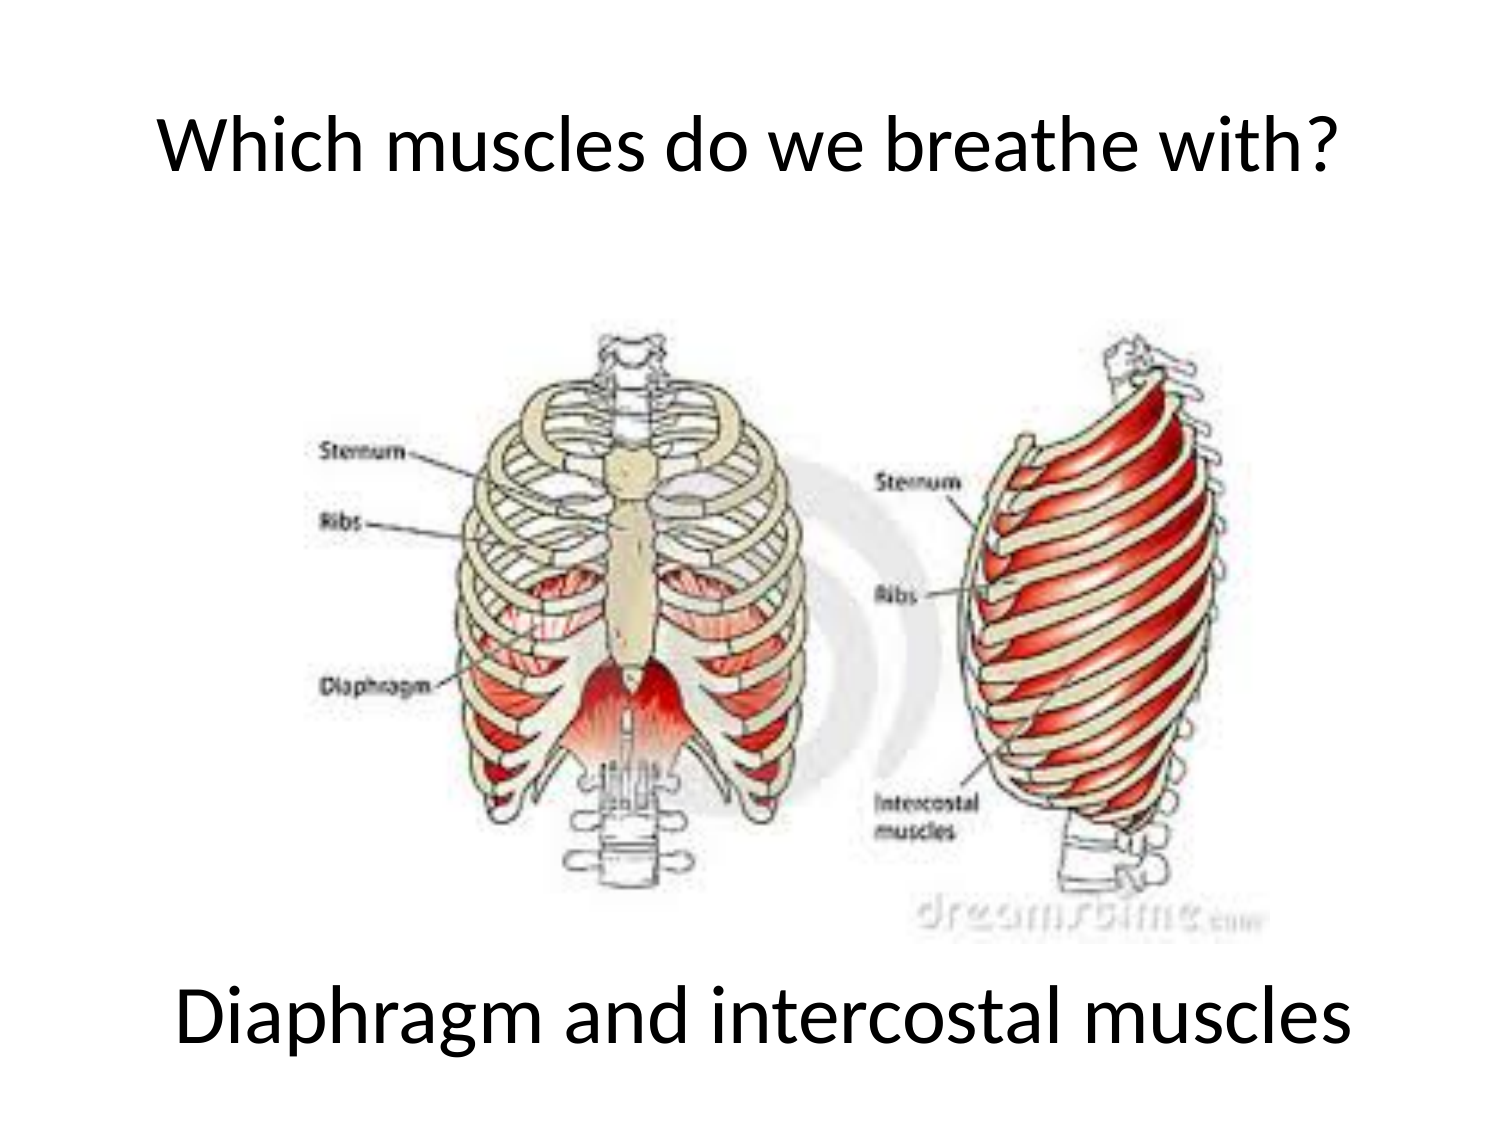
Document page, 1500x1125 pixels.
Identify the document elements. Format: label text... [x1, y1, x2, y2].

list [277, 291, 1270, 945]
text_box Diaphragm and intercostal muscles [159, 952, 1435, 1068]
title Which muscles do we breathe with? [75, 45, 1425, 233]
